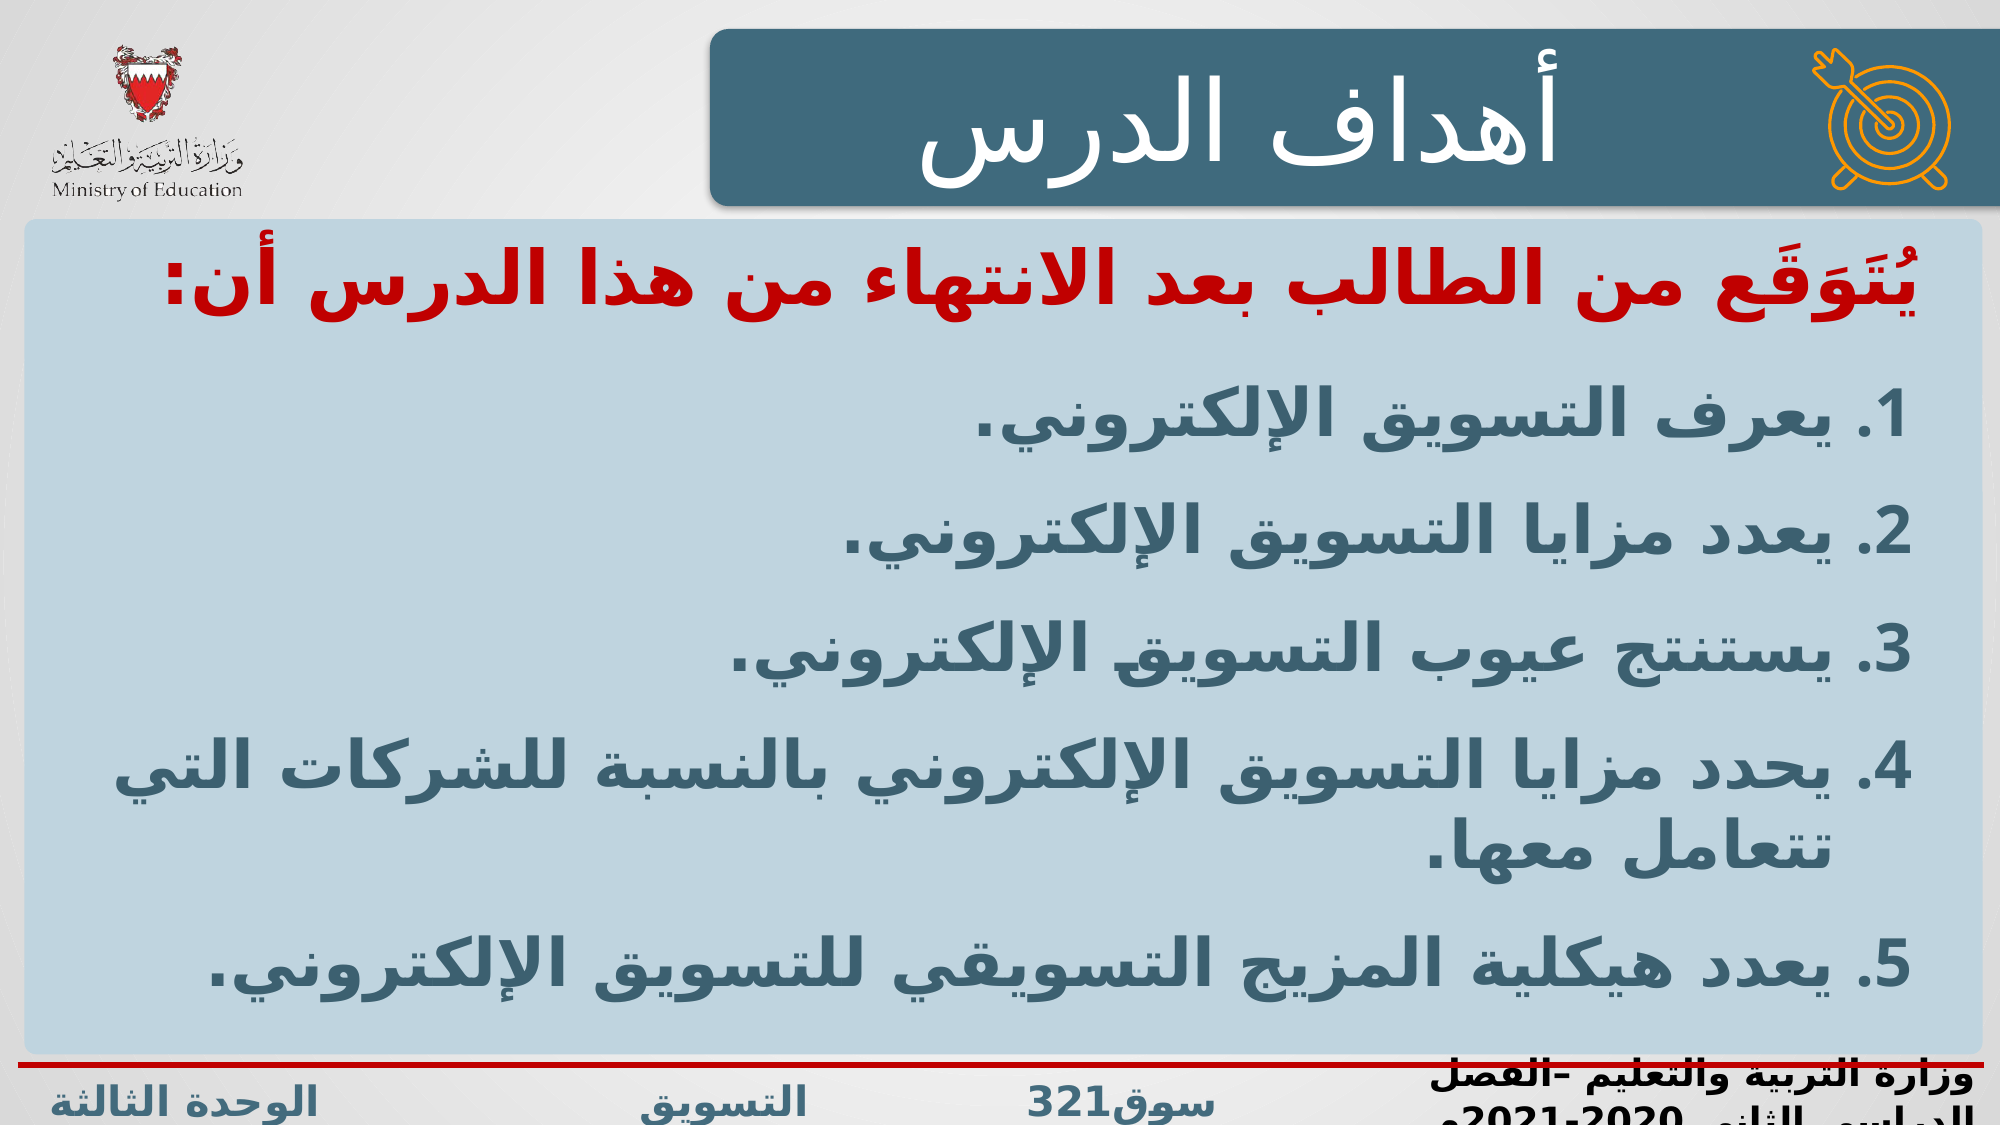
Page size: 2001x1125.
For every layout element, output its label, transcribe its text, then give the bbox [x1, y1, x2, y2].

picture [14, 21, 285, 230]
text_box سوق321 التسويق الوحدة الثالثة الفصل السابع: التسويق الإلكتروني [0, 1067, 1233, 1125]
text_box أهداف الدرس [900, 41, 1579, 192]
text_box وزارة التربية والتعليم –الفصل الدراسي الثاني 2020-2021م [1285, 1063, 1991, 1125]
text_box [708, 27, 2000, 208]
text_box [1813, 49, 1950, 189]
text_box يُتَوَقَع من الطالب بعد الانتهاء من هذا الدرس أن: يعرف التسويق الإلكتروني. يعدد مزايا التسويق الإلكتروني. يستنتج عيوب التسويق الإلكتروني. يحدد مزايا التسويق الإلكتروني بالنسبة للشركات التي تتعامل معها. يعدد هيكلية المزيج التسويقي للتسويق الإلكتروني. [23, 218, 1984, 1056]
